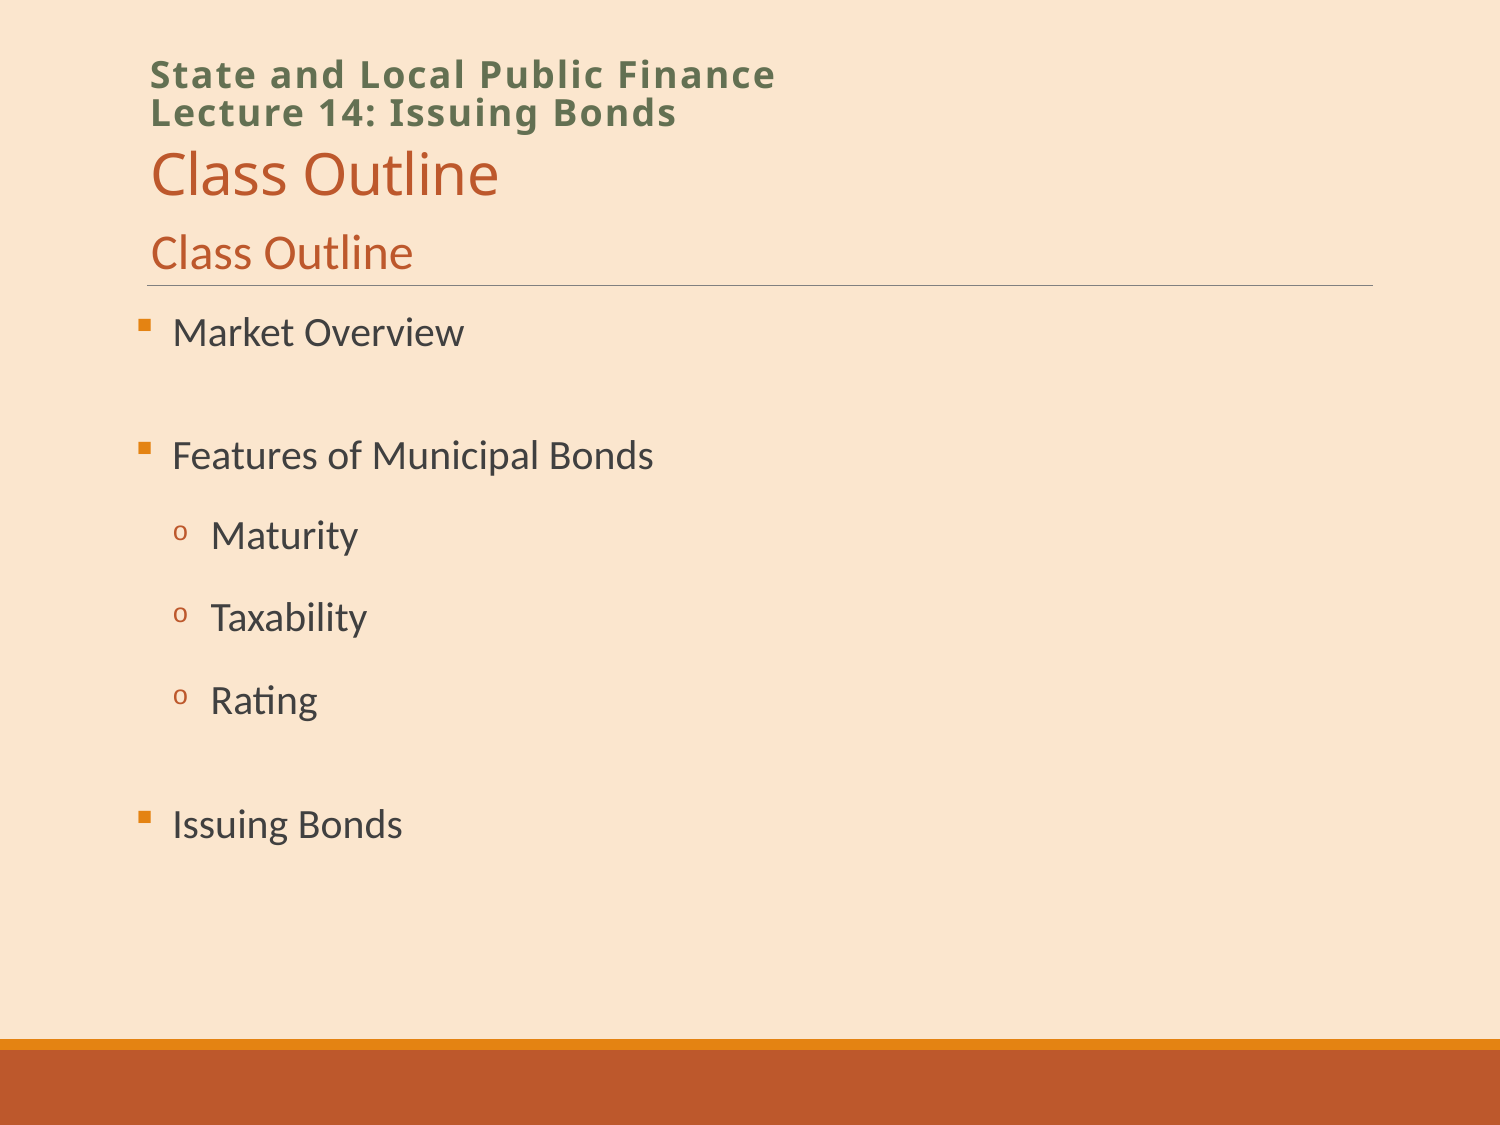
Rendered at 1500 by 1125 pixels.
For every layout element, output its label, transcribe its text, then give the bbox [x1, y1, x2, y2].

list Market Overview Features of Municipal Bonds Maturity Taxability Rating Issuing Bonds [135, 302, 1373, 963]
title Class Outline [135, 47, 1373, 285]
